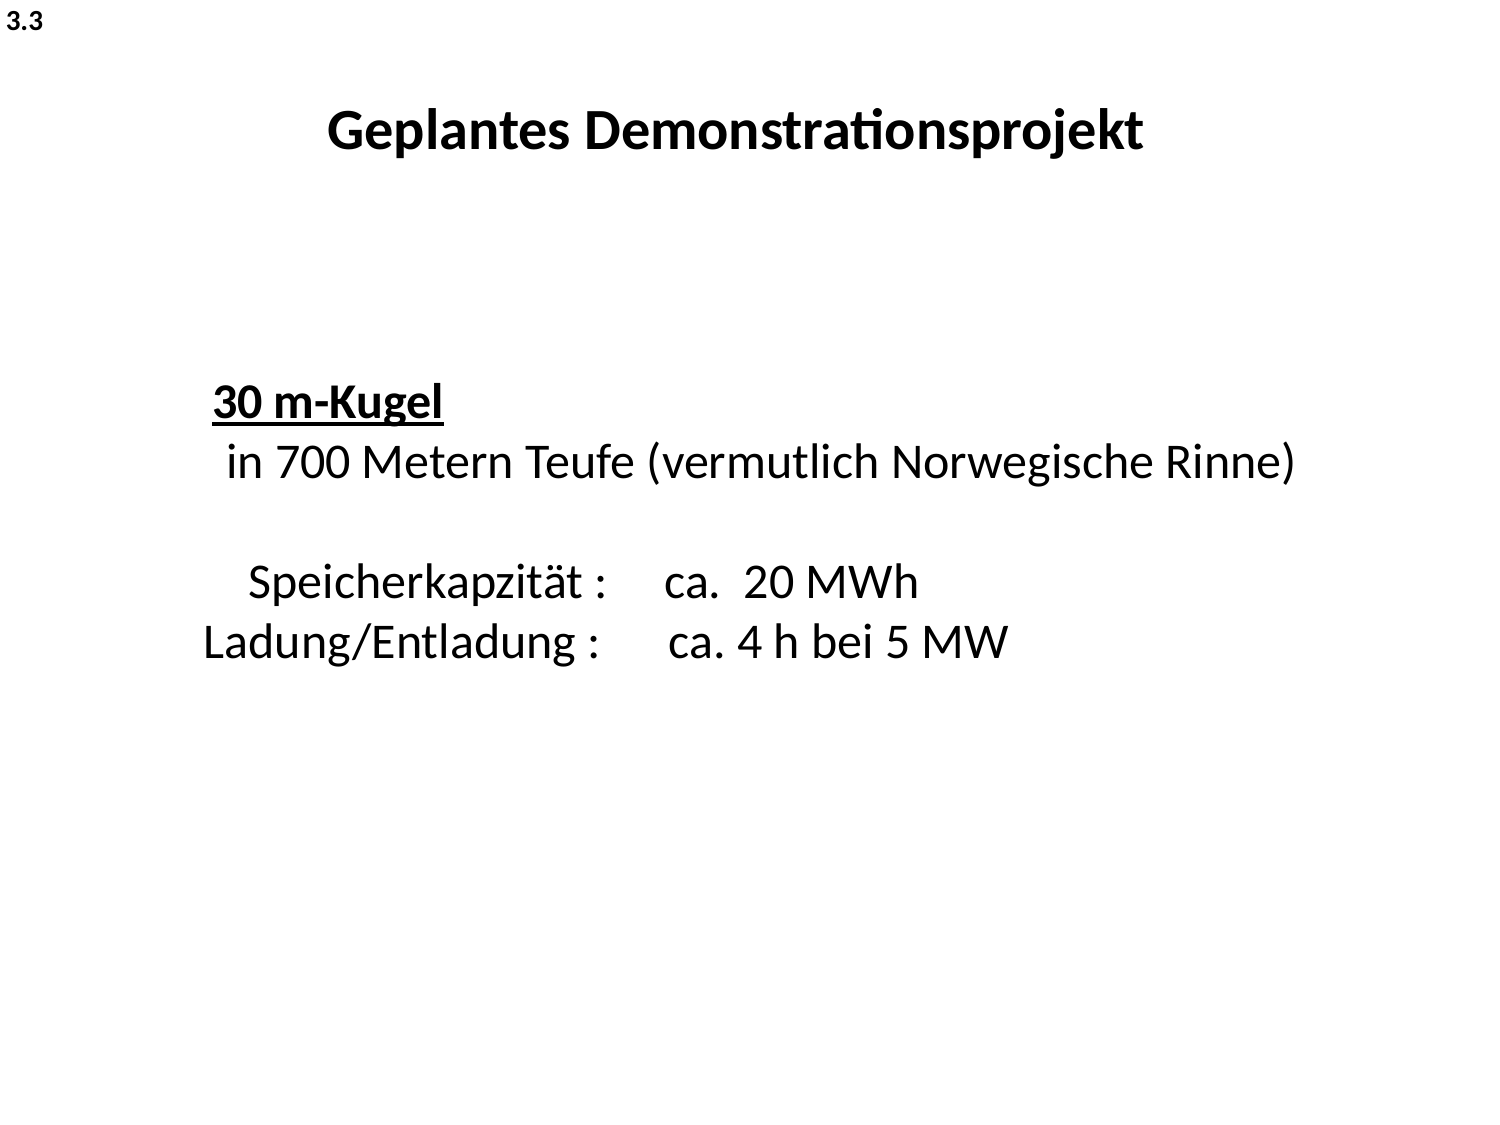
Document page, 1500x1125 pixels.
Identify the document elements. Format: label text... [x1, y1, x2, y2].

text_box 30 m-Kugel in 700 Metern Teufe (vermutlich Norwegische Rinne) Speicherkapzität : ca. 20 MWh Ladung/Entladung : ca. 4 h bei 5 MW [188, 361, 1329, 677]
text_box 3.3 [5, 1, 59, 37]
text_box Geplantes Demonstrationsprojekt [312, 84, 1170, 169]
